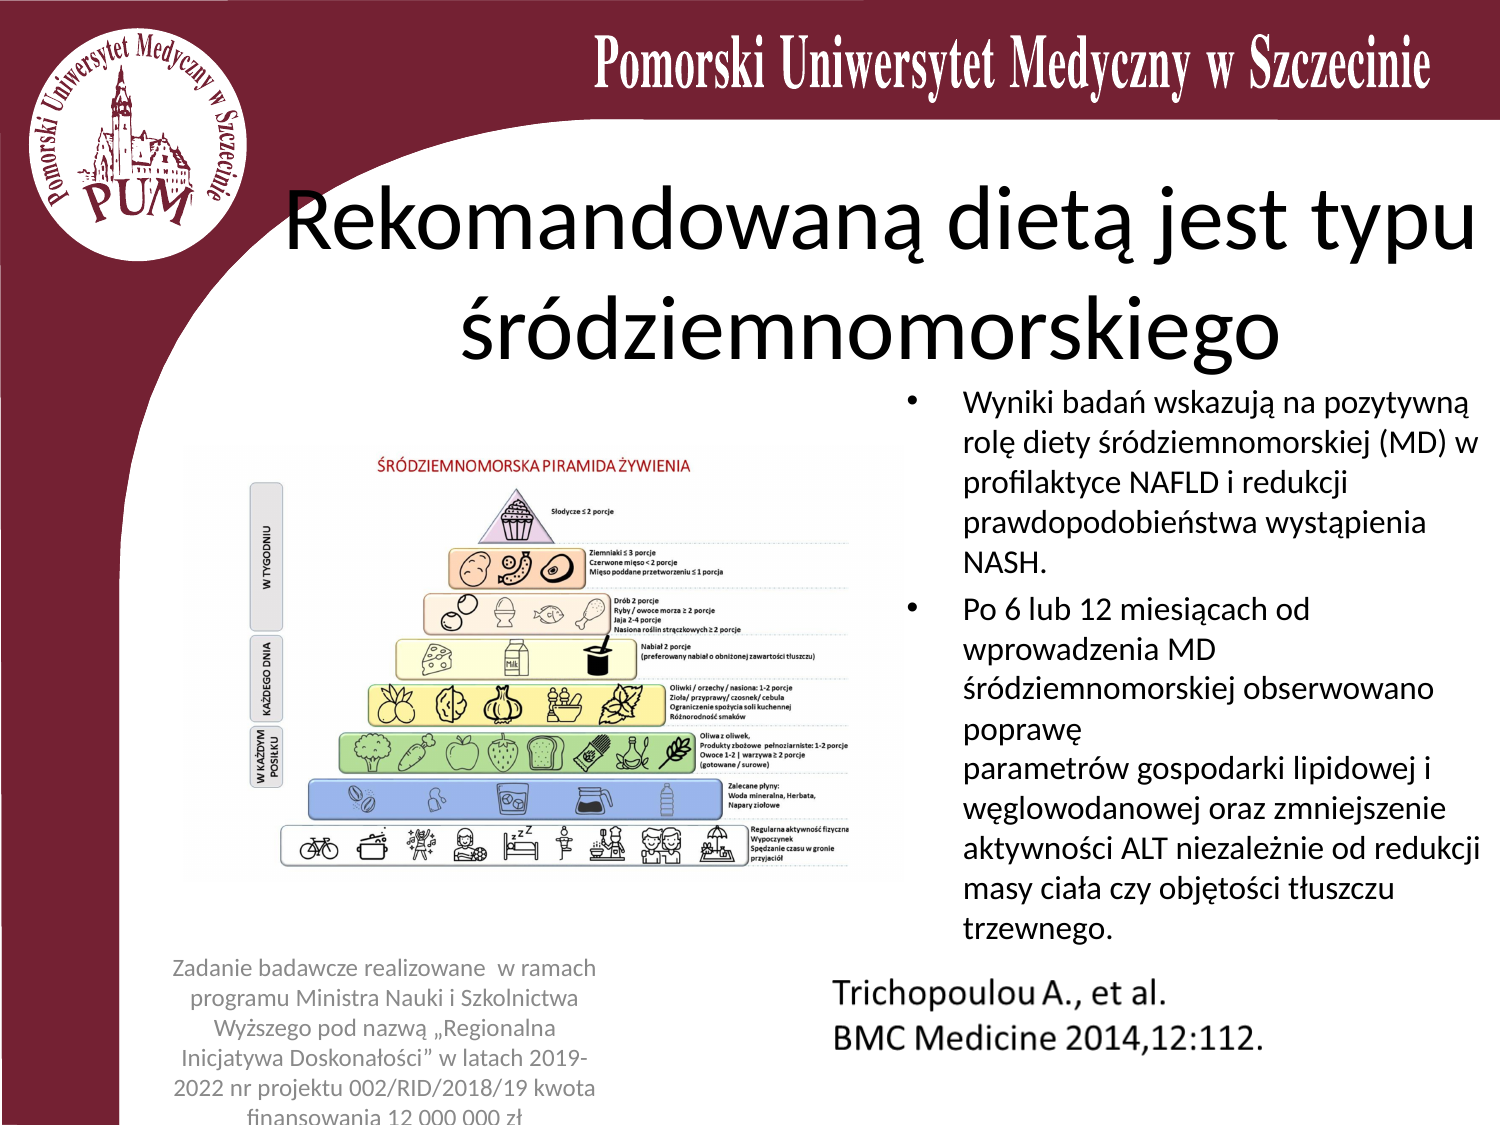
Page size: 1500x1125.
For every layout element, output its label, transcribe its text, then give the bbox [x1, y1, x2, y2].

list Wyniki badań wskazują na pozytywną rolę diety śródziemnomorskiej (MD) w profilaktyce NAFLD i redukcji prawdopodobieństwa wystąpienia NASH. Po 6 lub 12 miesiącach od wprowadzenia MD śródziemnomorskiej obserwowano poprawę parametrów gospodarki lipidowej i węglowodanowej oraz zmniejszenie aktywności ALT niezależnie od redukcji masy ciała czy objętości tłuszczu trzewnego. [891, 373, 1500, 946]
footer Zadanie badawcze realizowane w ramach programu Ministra Nauki i Szkolnictwa Wyższego pod nazwą „Regionalna Inicjatywa Doskonałości” w latach 2019-2022 nr projektu 002/RID/2018/19 kwota finansowania 12 000 000 zł [147, 1011, 623, 1072]
title Rekomandowaną dietą jest typu śródziemnomorskiego [206, 174, 1500, 362]
picture [809, 956, 1288, 1083]
picture [182, 445, 904, 882]
